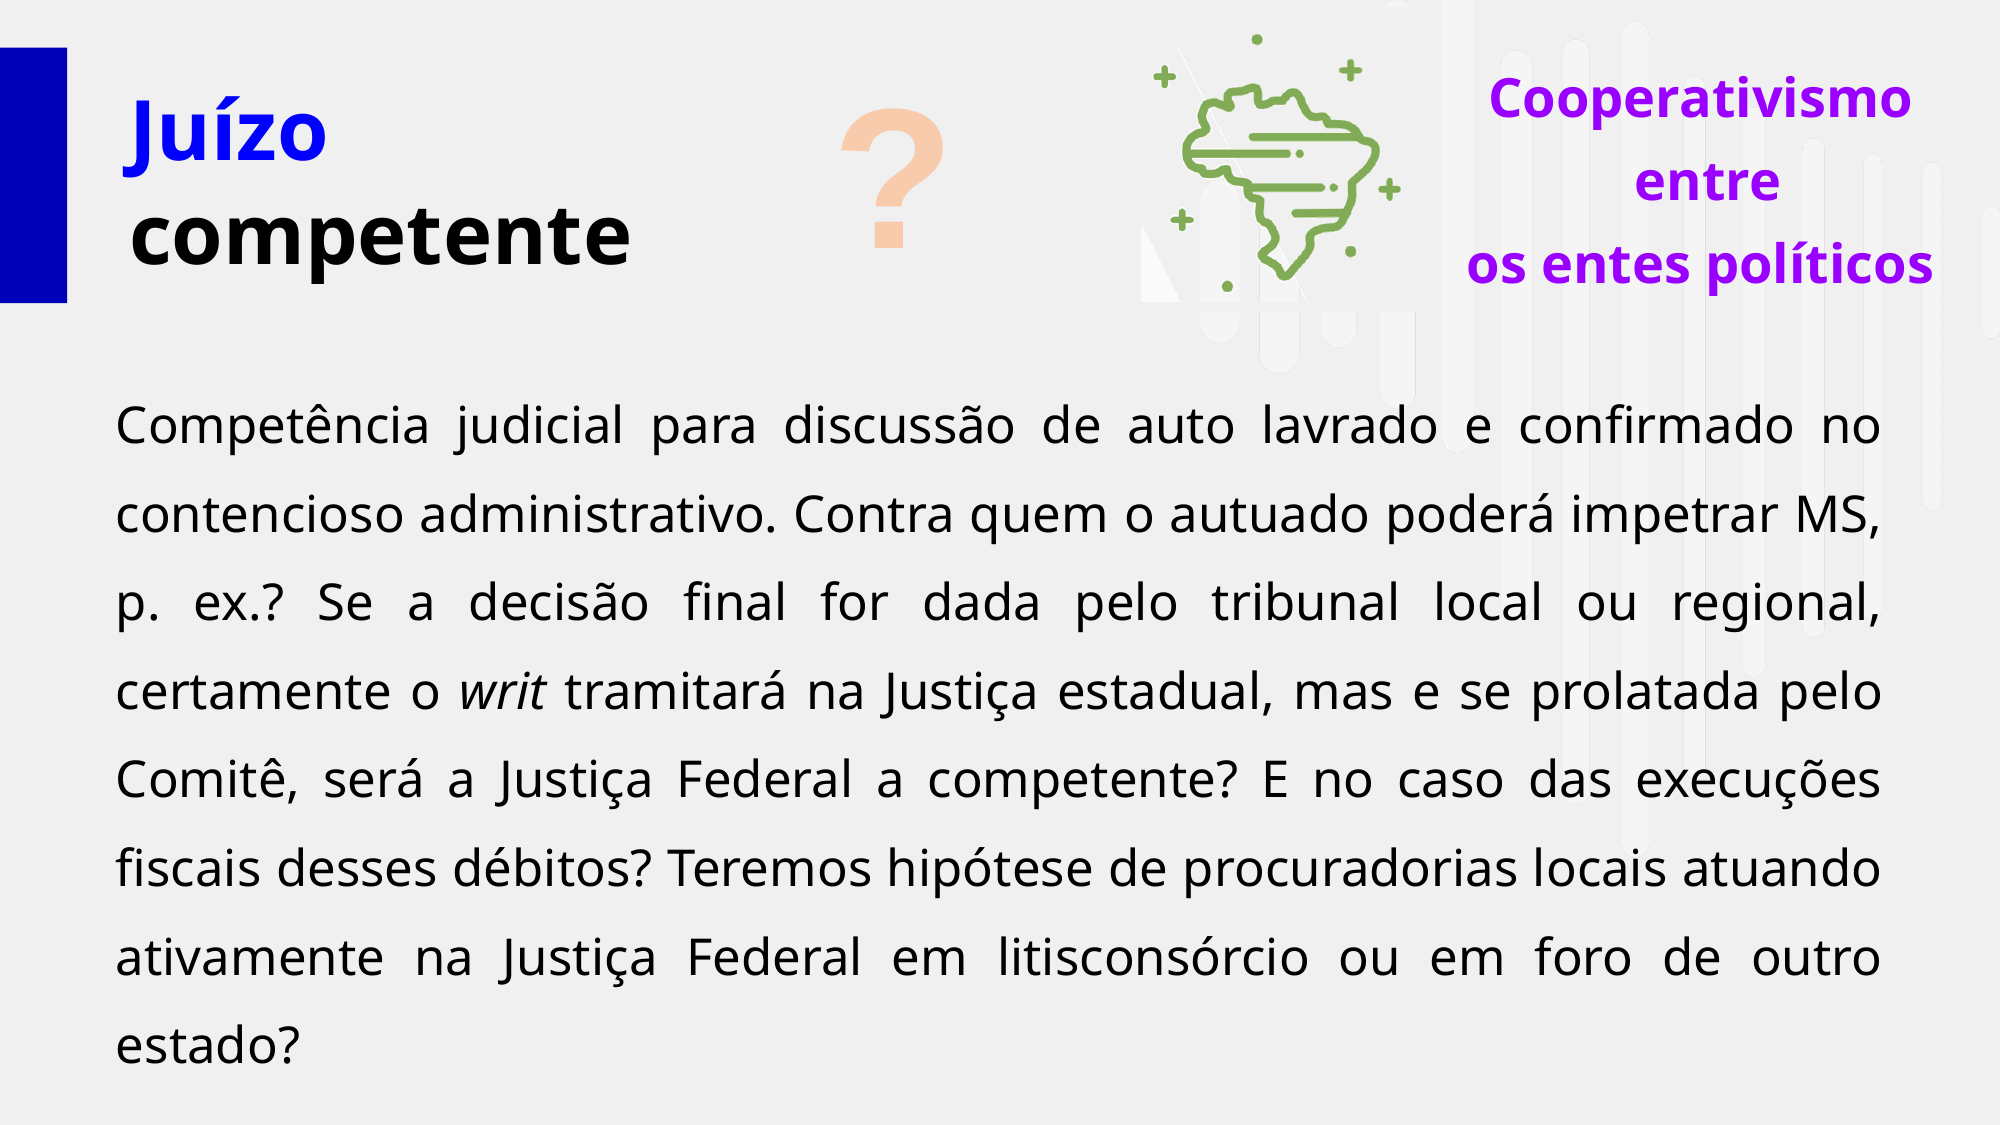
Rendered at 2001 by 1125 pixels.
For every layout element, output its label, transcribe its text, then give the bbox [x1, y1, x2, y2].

title Juízo competente [114, 49, 703, 305]
text_box [0, 47, 68, 304]
picture [1141, 0, 2000, 857]
text_box Competência judicial para discussão de auto lavrado e confirmado no contencioso administrativo. Contra quem o autuado poderá impetrar MS, p. ex.? Se a decisão final for dada pelo tribunal local ou regional, certamente o writ tramitará na Justiça estadual, mas e se prolatada pelo Comitê, será a Justiça Federal a competente? E no caso das execuções fiscais desses débitos? Teremos hipótese de procuradorias locais atuando ativamente na Justiça Federal em litisconsórcio ou em foro de outro estado? [100, 357, 1899, 1087]
text_box ? [817, 40, 970, 296]
